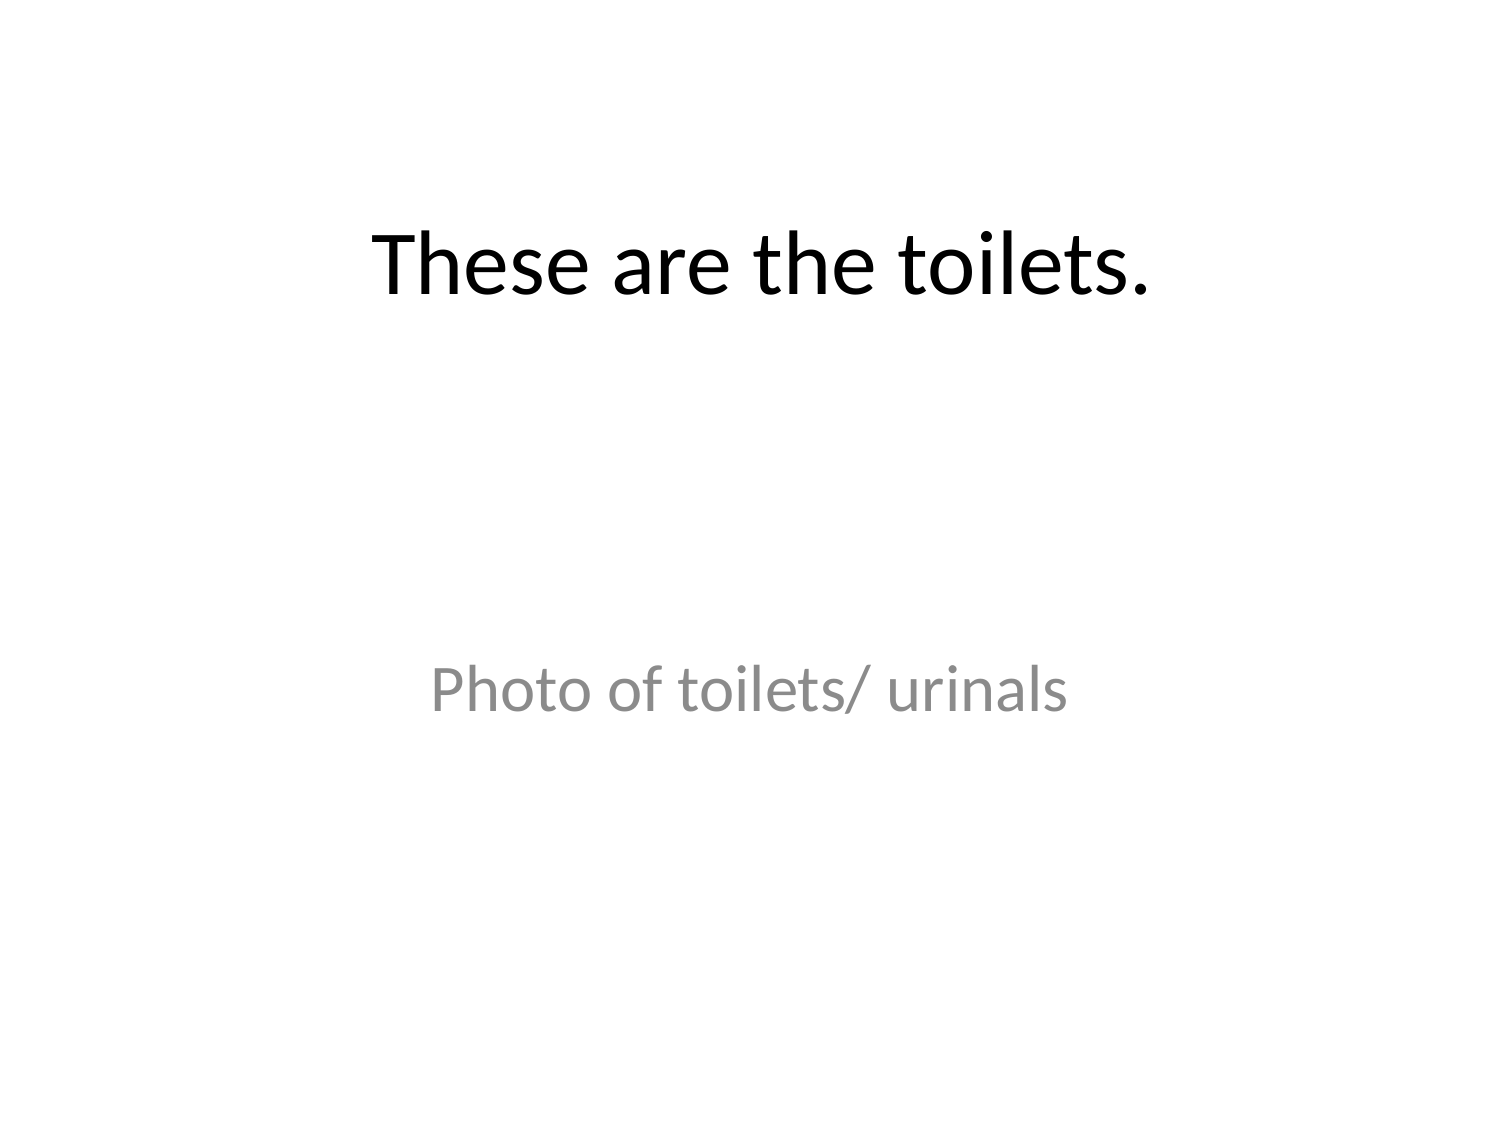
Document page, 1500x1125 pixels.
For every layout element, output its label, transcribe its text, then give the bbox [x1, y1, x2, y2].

title These are the toilets. [135, 137, 1411, 379]
subtitle Photo of toilets/ urinals [225, 637, 1275, 925]
